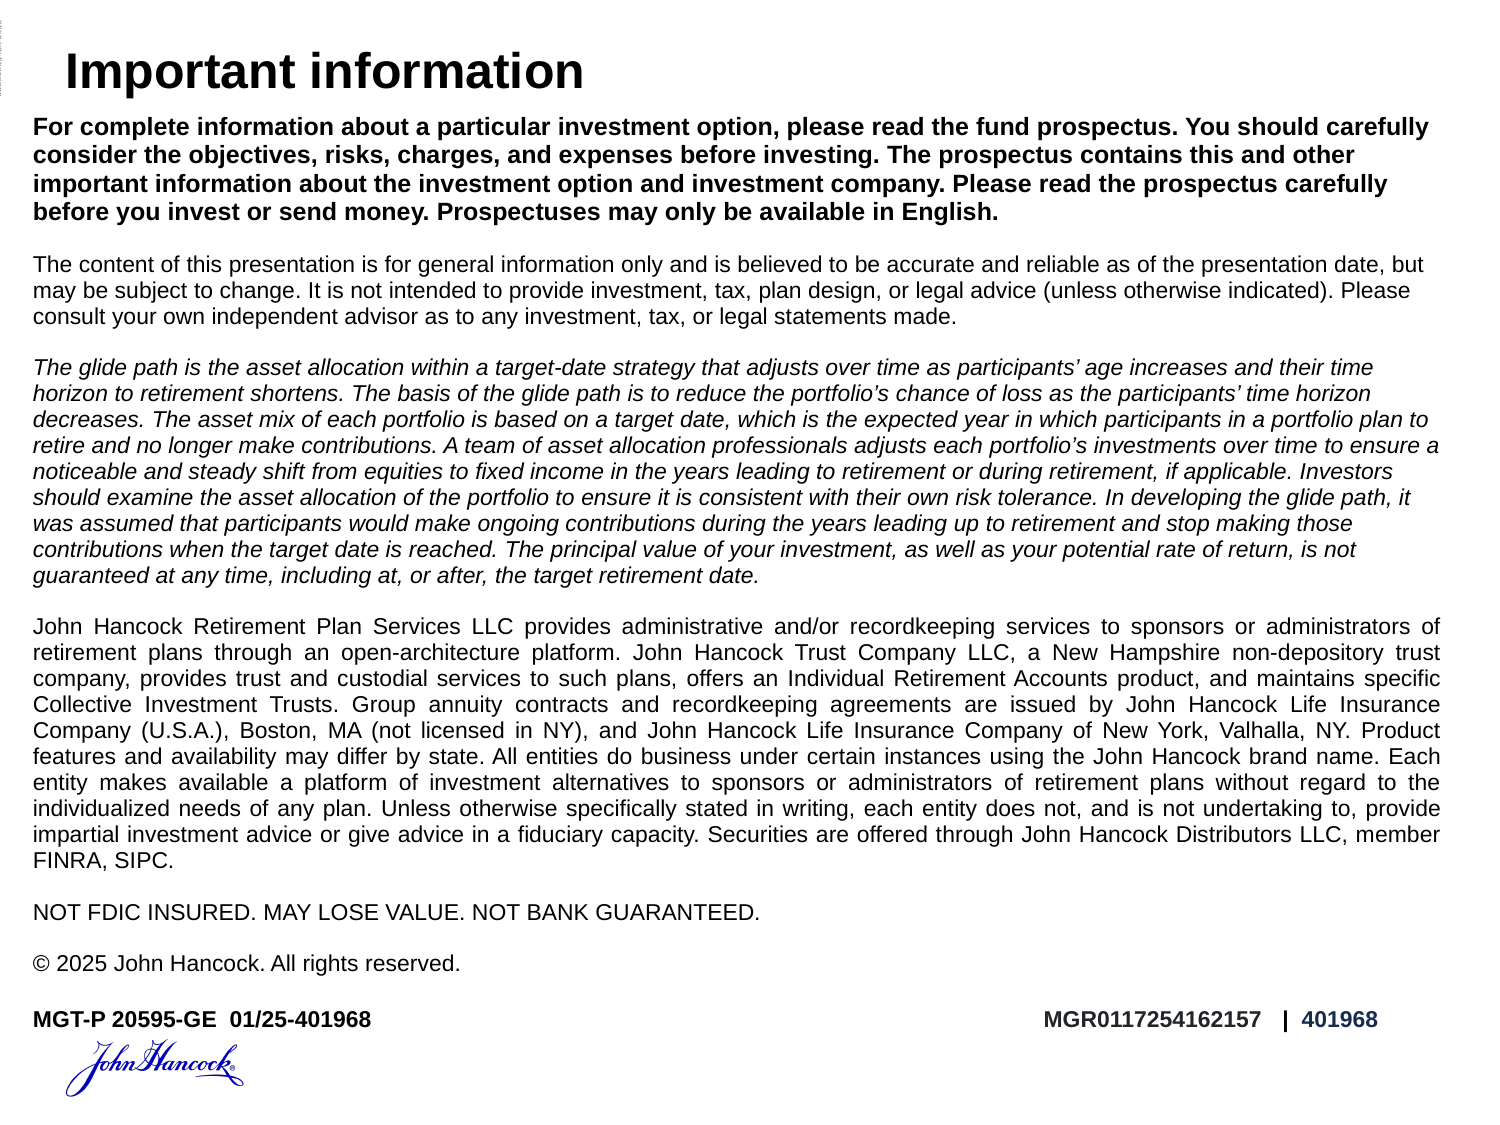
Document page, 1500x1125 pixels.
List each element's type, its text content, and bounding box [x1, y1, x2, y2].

title Important information [65, 42, 1435, 112]
picture [34, 1049, 275, 1105]
list For complete information about a particular investment option, please read the fund prospectus. You should carefully consider the objectives, risks, charges, and expenses before investing. The prospectus contains this and other important information about the investment option and investment company. Please read the prospectus carefully before you invest or send money. Prospectuses may only be available in English. The content of this presentation is for general information only and is believed to be accurate and reliable as of the presentation date, but may be subject to change. It is not intended to provide investment, tax, plan design, or legal advice (unless otherwise indicated). Please consult your own independent advisor as to any investment, tax, or legal statements made. The glide path is the asset allocation within a target-date strategy that adjusts over time as participants’ age increases and their time horizon to retirement shortens. The basis of the glide path is to reduce the portfolio’s chance of loss as the participants’ time horizon decreases. The asset mix of each portfolio is based on a target date, which is the expected year in which participants in a portfolio plan to retire and no longer make contributions. A team of asset allocation professionals adjusts each portfolio’s investments over time to ensure a noticeable and steady shift from equities to fixed income in the years leading to retirement or during retirement, if applicable. Investors should examine the asset allocation of the portfolio to ensure it is consistent with their own risk tolerance. In developing the glide path, it was assumed that participants would make ongoing contributions during the years leading up to retirement and stop making those contributions when the target date is reached. The principal value of your investment, as well as your potential rate of return, is not guaranteed at any time, including at, or after, the target retirement date. John Hancock Retirement Plan Services LLC provides administrative and/or recordkeeping services to sponsors or administrators of retirement plans through an open-architecture platform. John Hancock Trust Company LLC, a New Hampshire non-depository trust company, provides trust and custodial services to such plans, offers an Individual Retirement Accounts product, and maintains specific Collective Investment Trusts. Group annuity contracts and recordkeeping agreements are issued by John Hancock Life Insurance Company (U.S.A.), Boston, MA (not licensed in NY), and John Hancock Life Insurance Company of New York, Valhalla, NY. Product features and availability may differ by state. All entities do business under certain instances using the John Hancock brand name. Each entity makes available a platform of investment alternatives to sponsors or administrators of retirement plans without regard to the individualized needs of any plan. Unless otherwise specifically stated in writing, each entity does not, and is not undertaking to, provide impartial investment advice or give advice in a fiduciary capacity. Securities are offered through John Hancock Distributors LLC, member FINRA, SIPC. NOT FDIC INSURED. MAY LOSE VALUE. NOT BANK GUARANTEED. © 2025 John Hancock. All rights reserved. MGT-P 20595-GE 01/25-401968 MGR0117254162157 | 401968 [33, 112, 1442, 1049]
